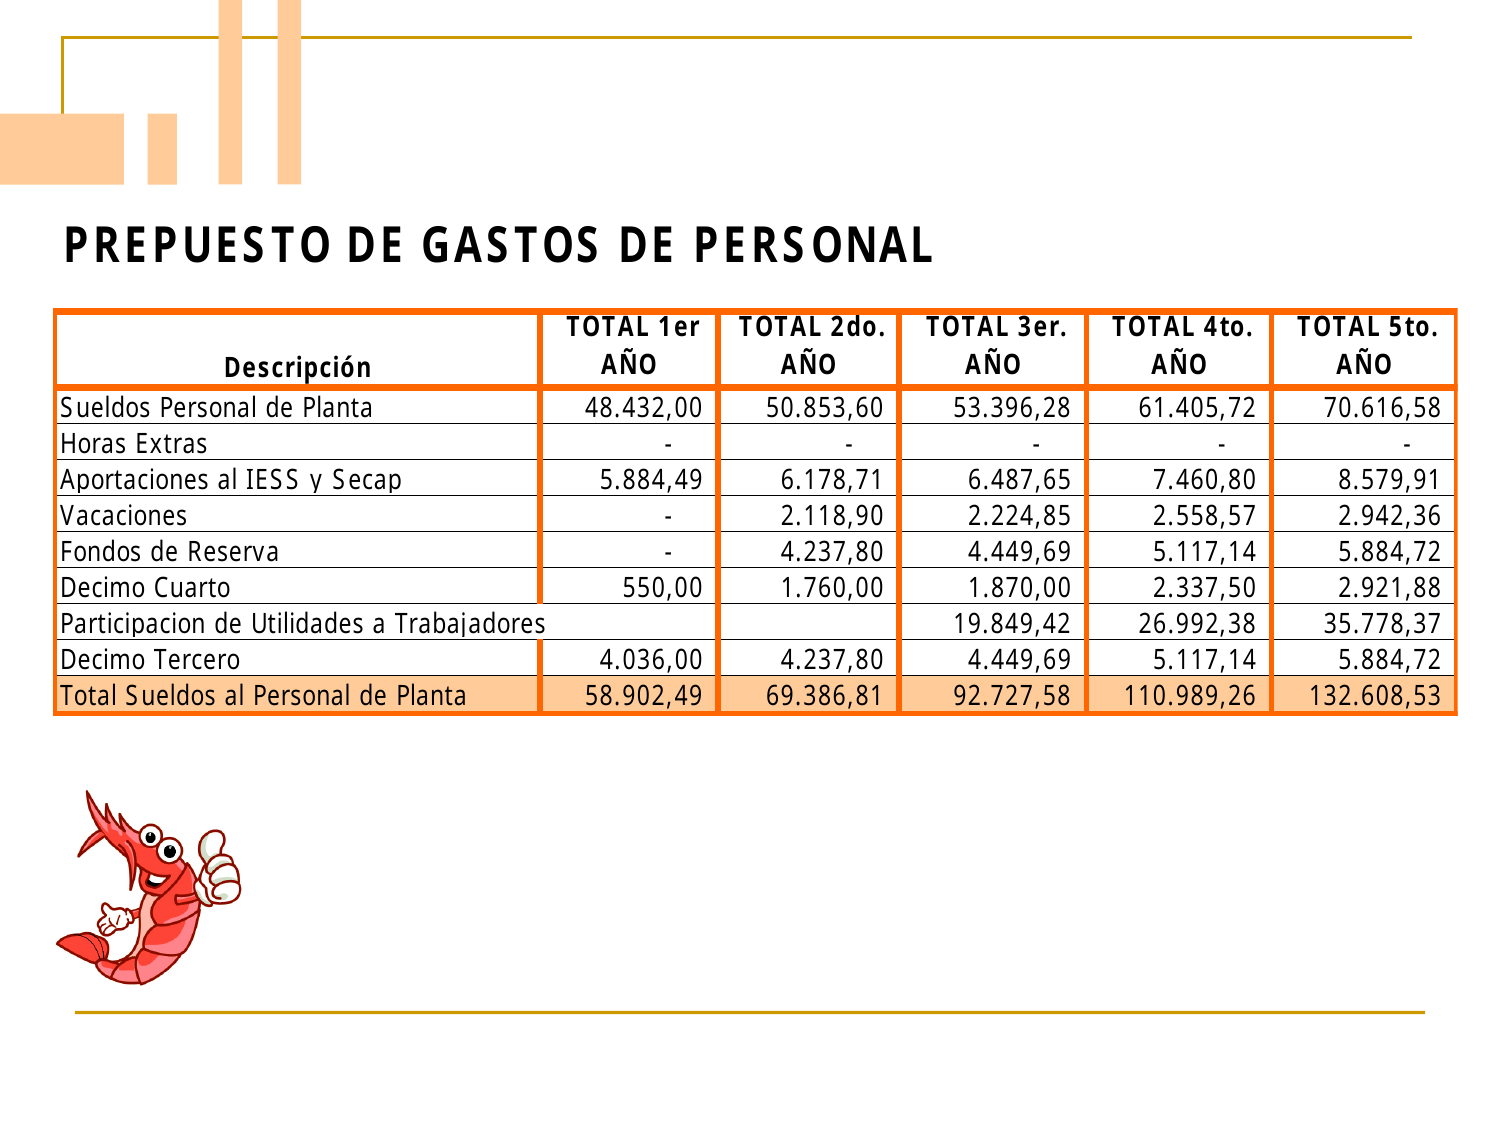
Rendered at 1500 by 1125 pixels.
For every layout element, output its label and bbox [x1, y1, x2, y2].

text_box [147, 113, 177, 185]
picture [40, 774, 255, 1000]
text_box [218, 0, 243, 185]
text_box [0, 113, 124, 185]
text_box [277, 0, 302, 185]
picture [52, 207, 1460, 718]
